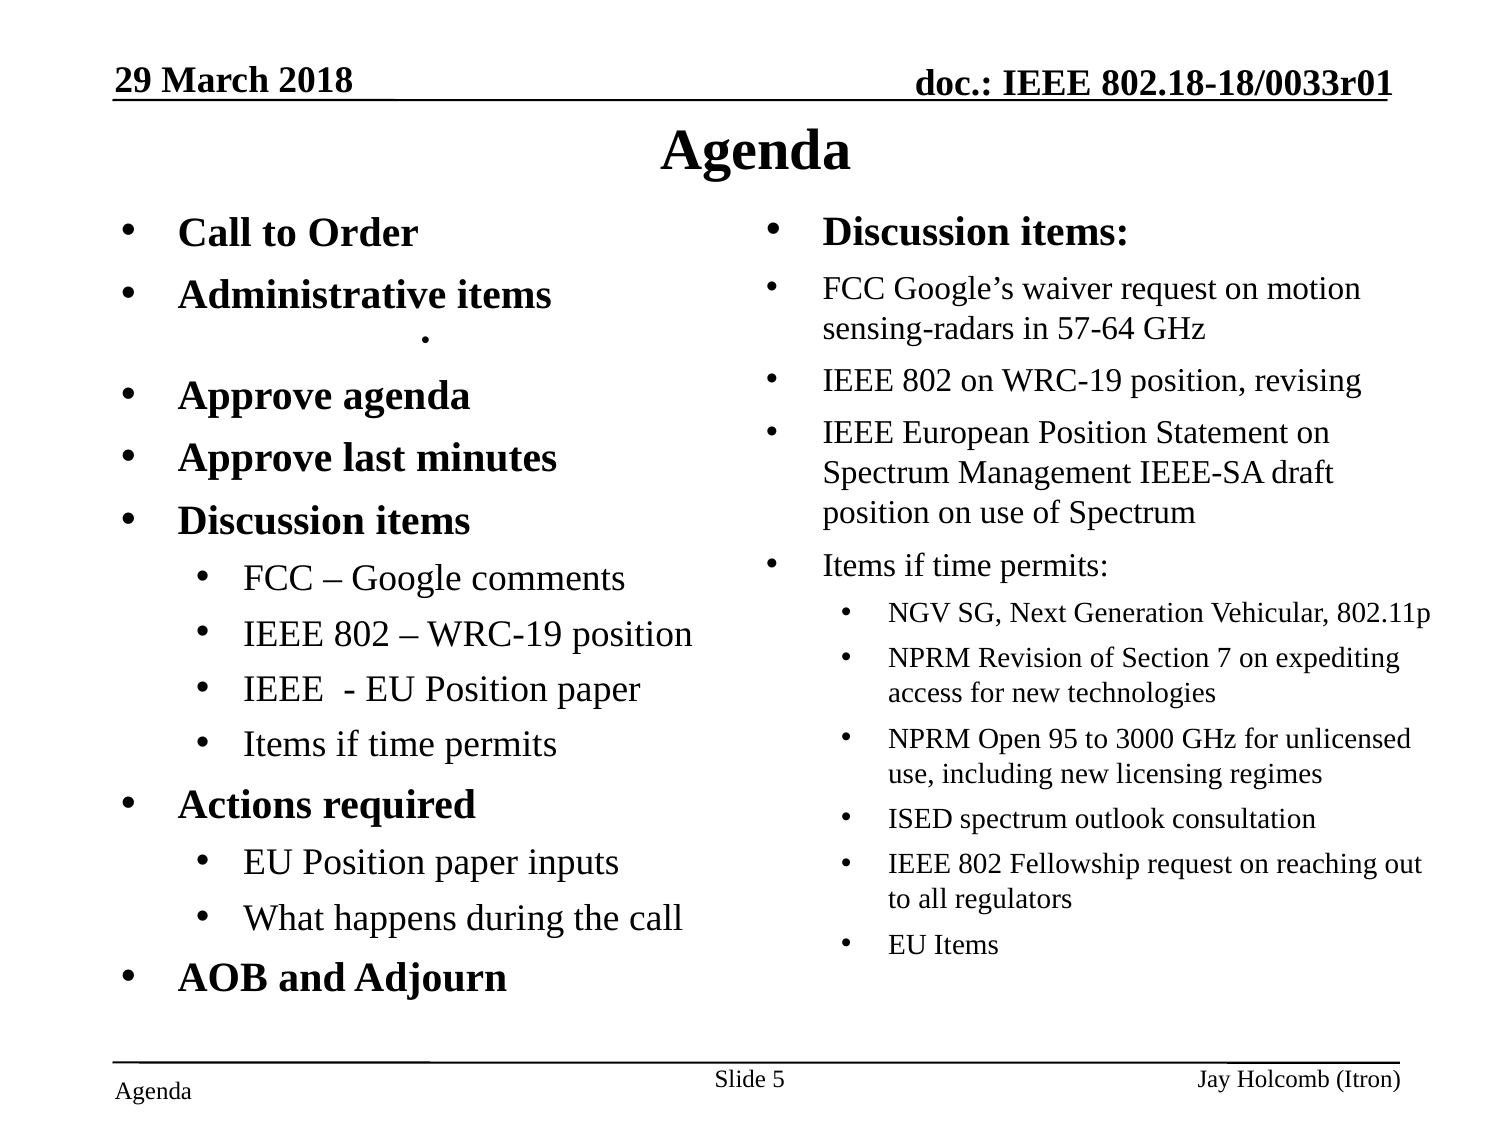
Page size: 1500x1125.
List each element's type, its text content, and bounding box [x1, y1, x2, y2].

footer Jay Holcomb (Itron) [878, 1063, 1402, 1093]
title Agenda [118, 95, 1394, 196]
slide_number Slide 5 [699, 1061, 800, 1123]
text_box Discussion items: FCC Google’s waiver request on motion sensing-radars in 57-64 GHz IEEE 802 on WRC-19 position, revising IEEE European Position Statement on Spectrum Management IEEE-SA draft position on use of Spectrum Items if time permits: NGV SG, Next Generation Vehicular, 802.11p NPRM Revision of Section 7 on expediting access for new technologies NPRM Open 95 to 3000 GHz for unlicensed use, including new licensing regimes ISED spectrum outlook consultation IEEE 802 Fellowship request on reaching out to all regulators EU Items [751, 195, 1452, 1063]
list Call to Order Administrative items Need a recording secretary Approve agenda Approve last minutes Discussion items FCC – Google comments IEEE 802 – WRC-19 position IEEE - EU Position paper Items if time permits Actions required EU Position paper inputs What happens during the call AOB and Adjourn [105, 196, 751, 1063]
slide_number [114, 49, 376, 101]
text_box Agenda [99, 1067, 238, 1112]
